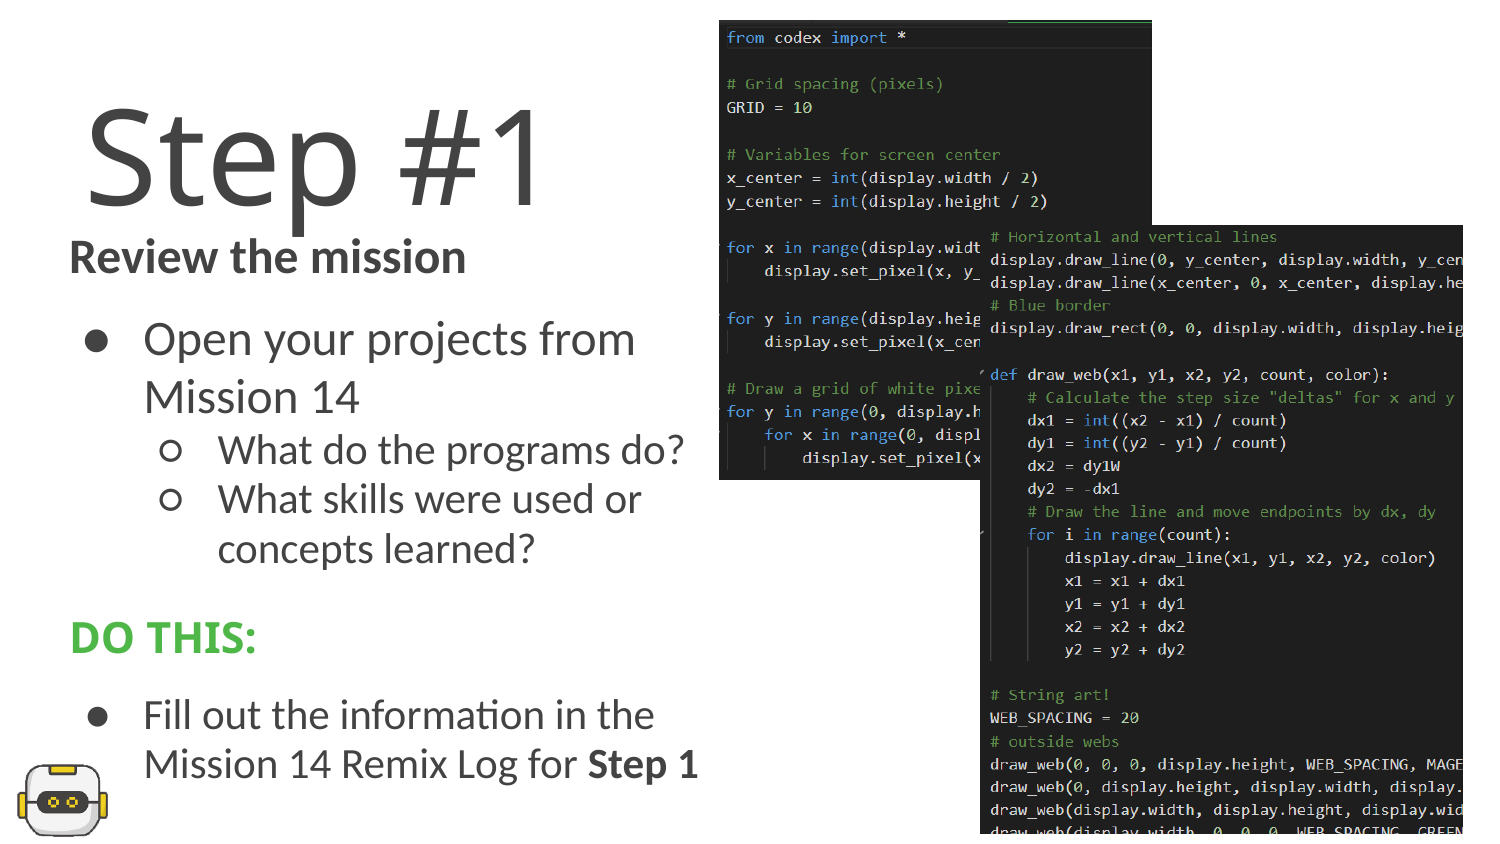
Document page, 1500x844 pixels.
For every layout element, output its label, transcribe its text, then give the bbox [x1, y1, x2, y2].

picture [17, 764, 108, 837]
list Review the mission Open your projects from Mission 14 What do the programs do? What skills were used or concepts learned? DO THIS: Fill out the information in the Mission 14 Remix Log for Step 1 [54, 214, 806, 808]
picture [718, 20, 1463, 834]
list Step #1 [69, 20, 717, 214]
